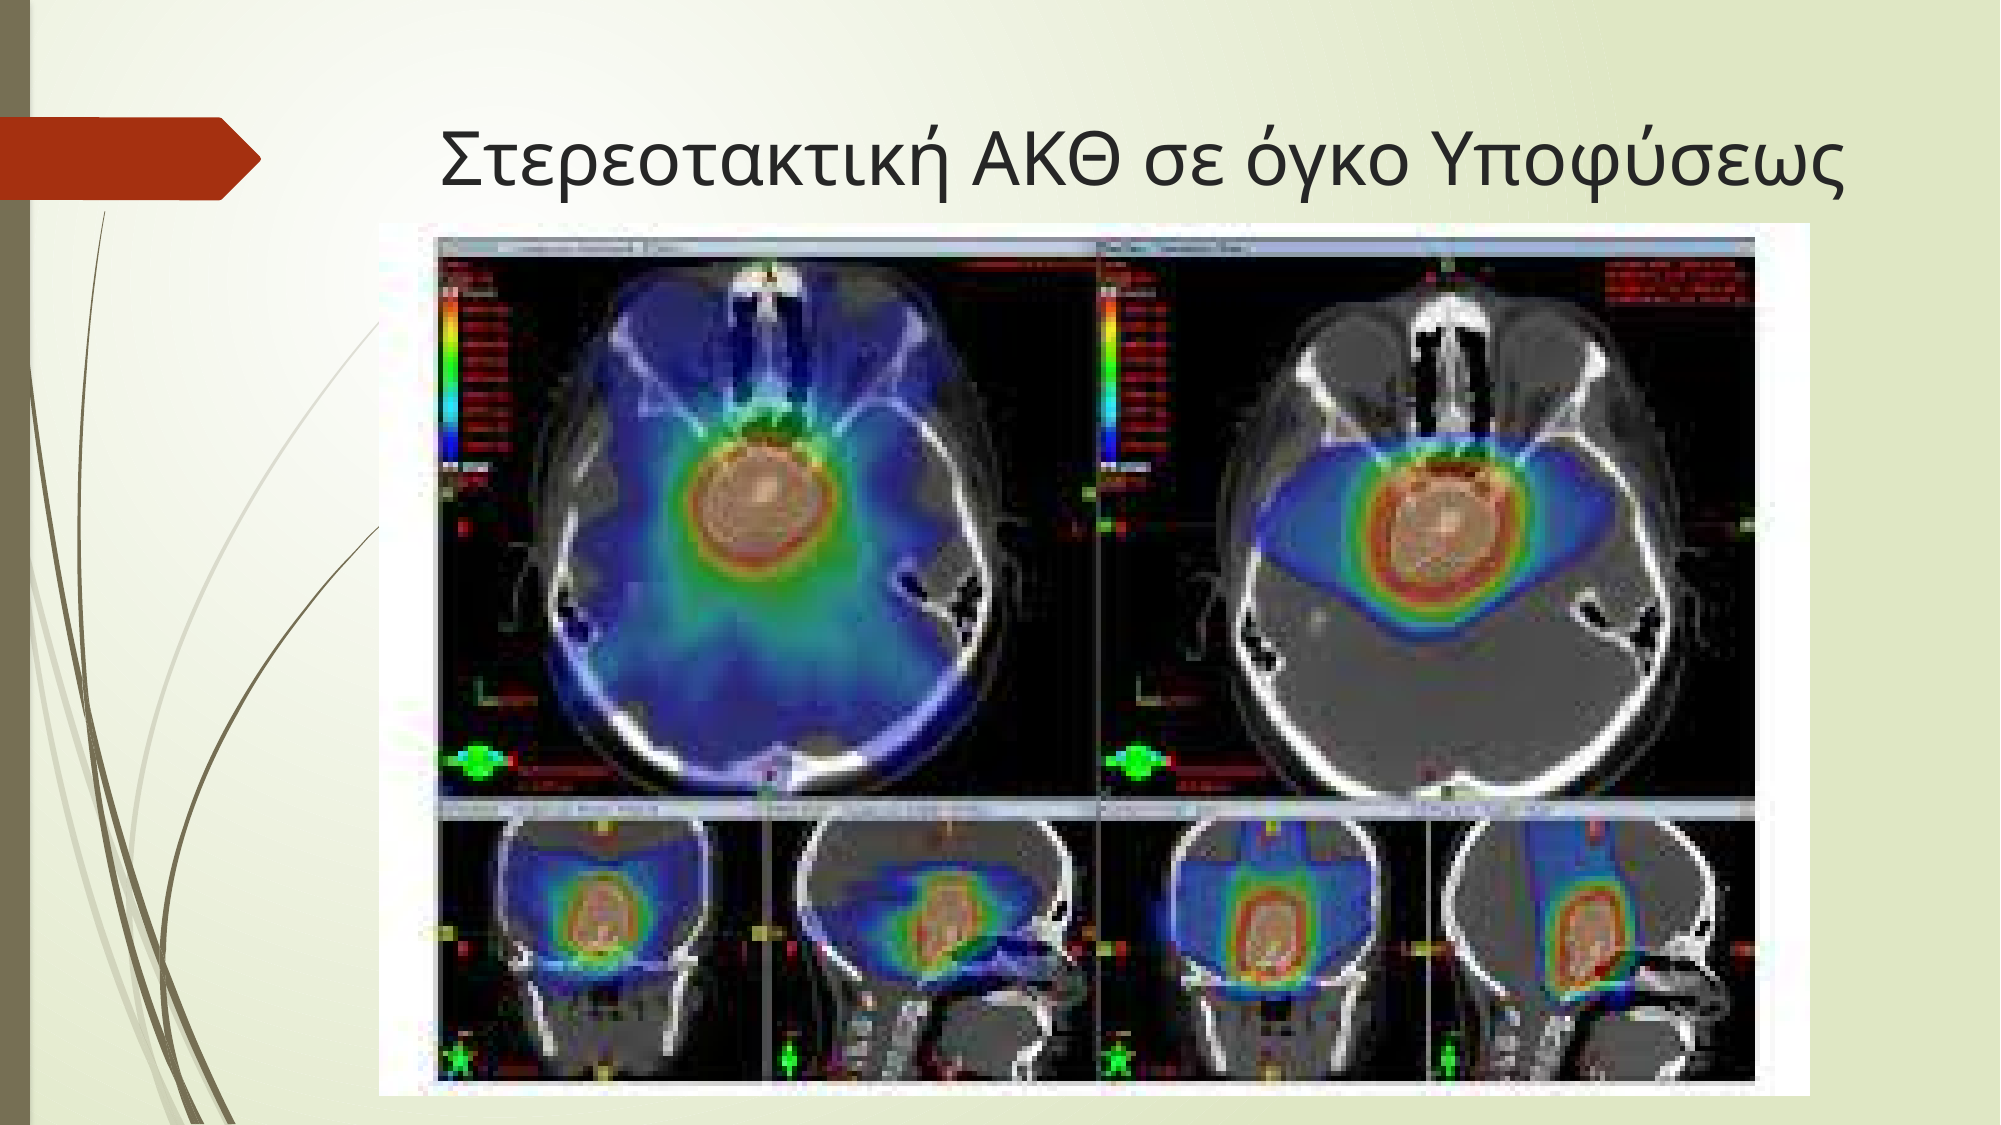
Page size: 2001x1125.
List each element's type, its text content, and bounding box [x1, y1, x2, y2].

title Στερεοτακτική ΑΚΘ σε όγκο Υποφύσεως [425, 102, 1888, 313]
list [379, 223, 1811, 1097]
